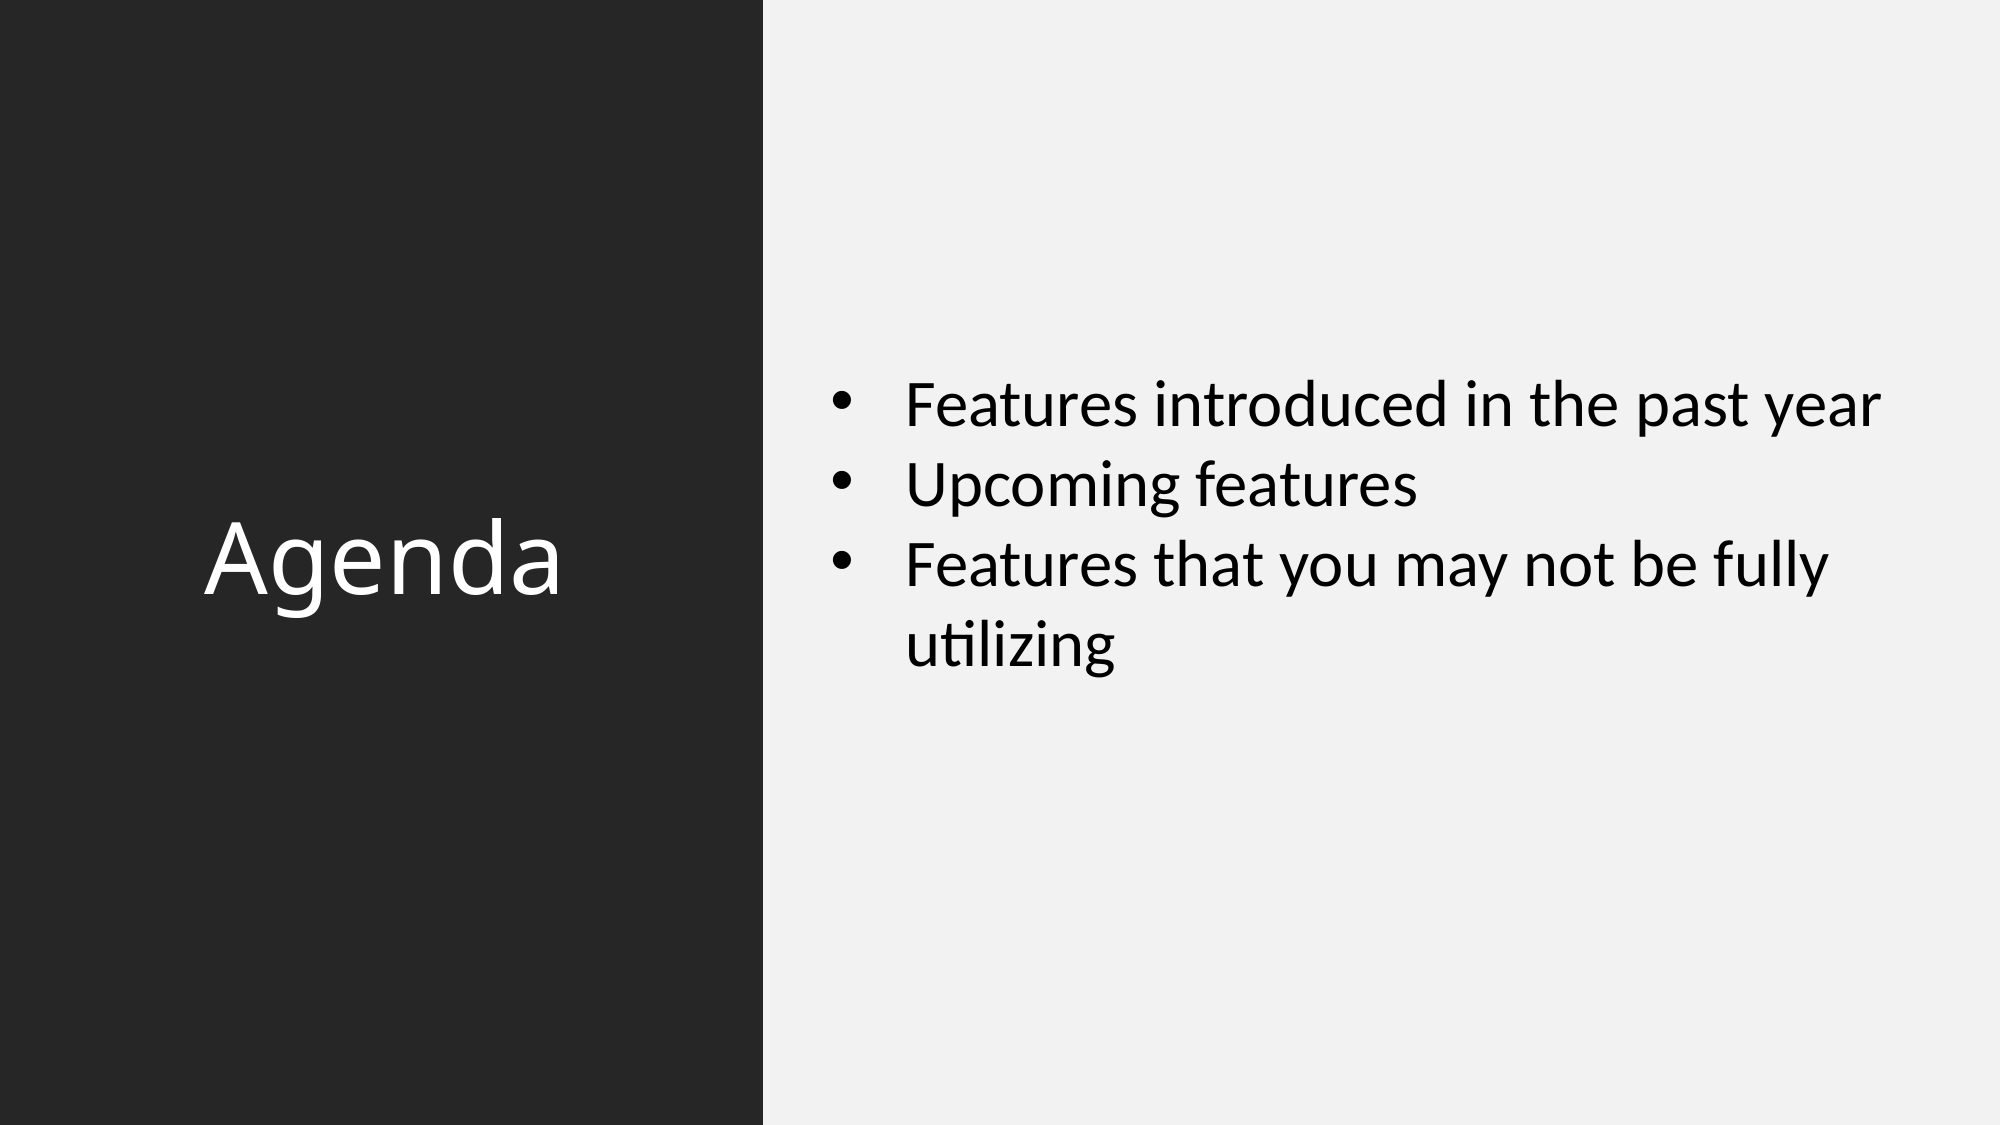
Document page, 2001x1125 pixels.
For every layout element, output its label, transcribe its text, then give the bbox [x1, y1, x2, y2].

text_box Features introduced in the past year Upcoming features Features that you may not be fully utilizing [815, 352, 1898, 687]
title Agenda [189, 104, 666, 1020]
text_box [0, 0, 762, 1125]
text_box [762, 0, 2000, 1125]
